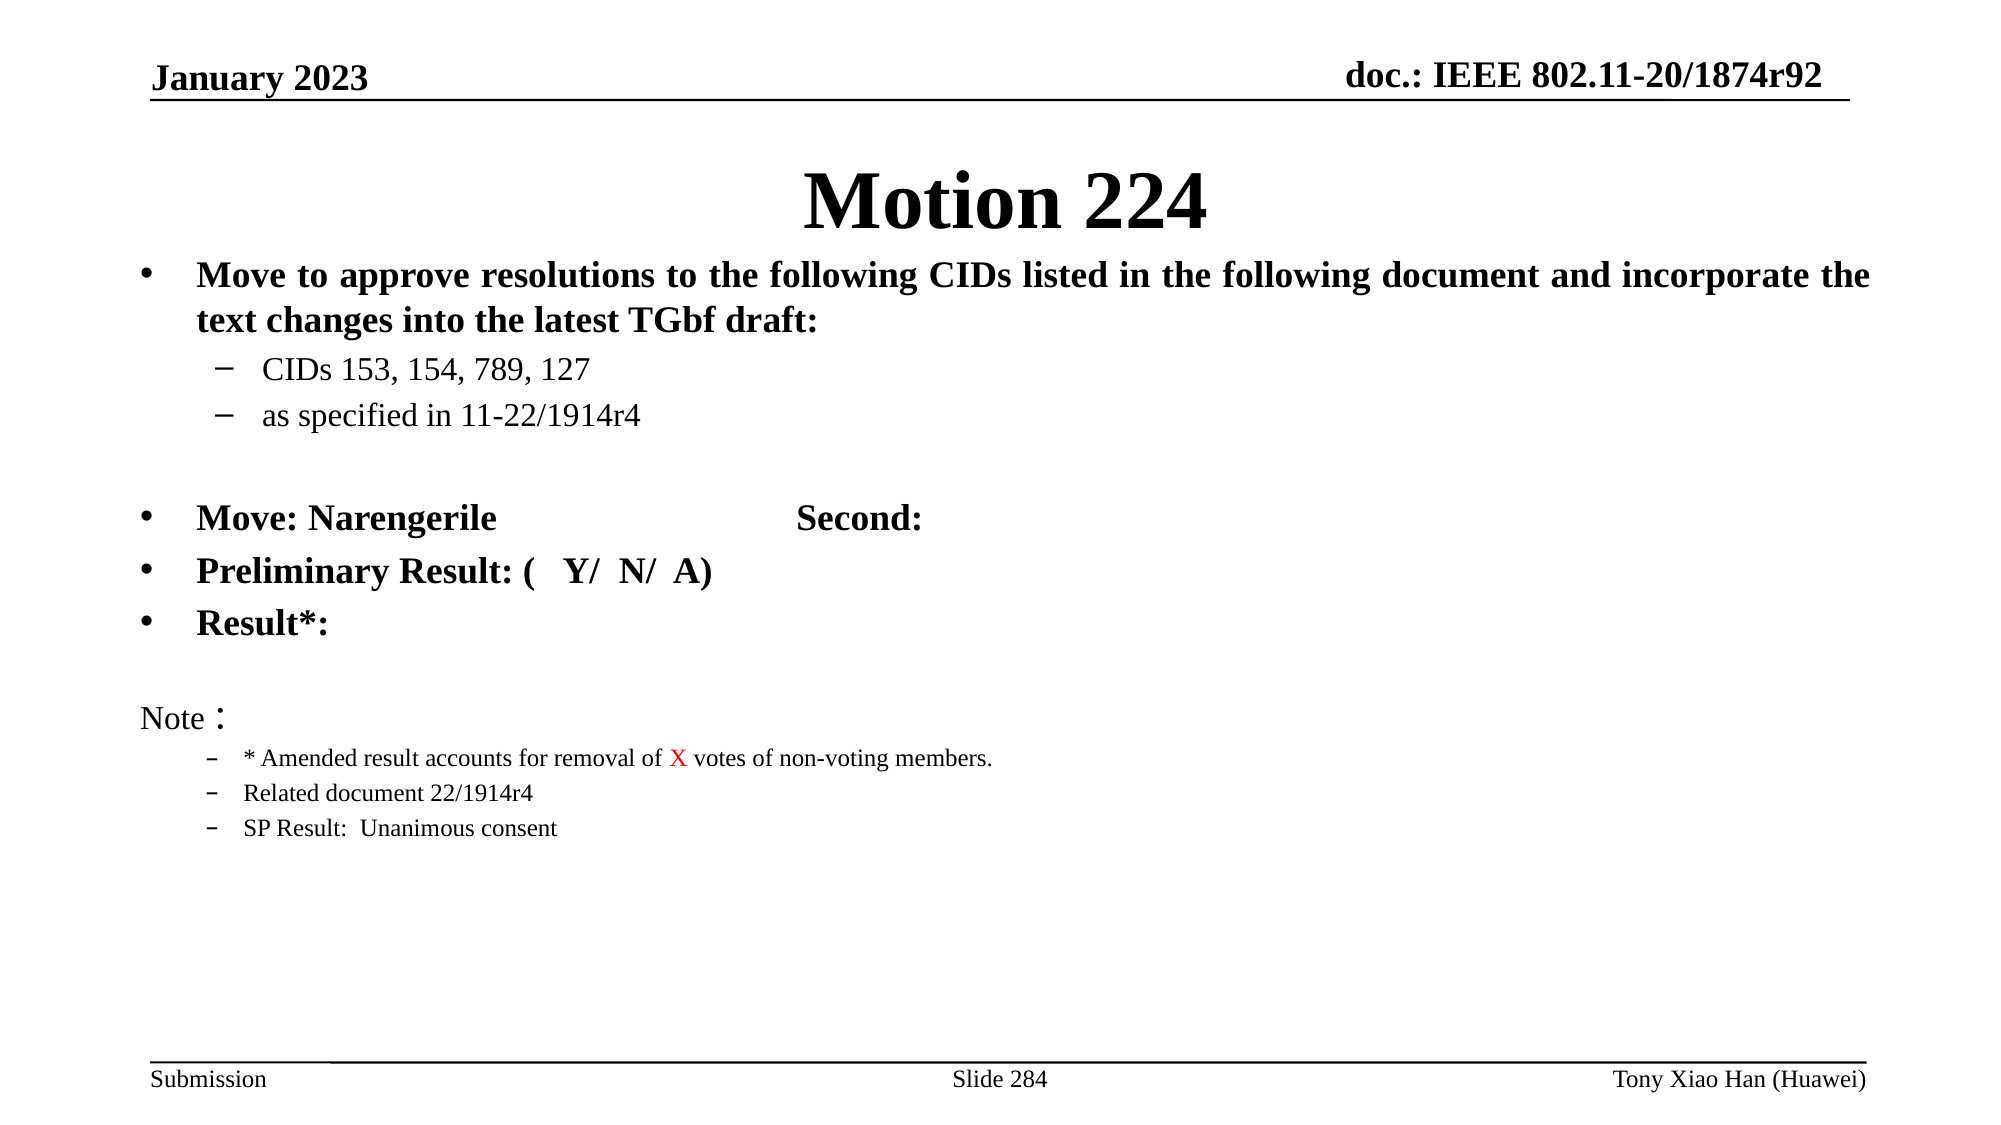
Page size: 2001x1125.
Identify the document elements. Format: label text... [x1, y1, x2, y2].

text_box Motion 224 [368, 137, 1644, 212]
text_box Move to approve resolutions to the following CIDs listed in the following document and incorporate the text changes into the latest TGbf draft: CIDs 153, 154, 789, 127 as specified in 11-22/1914r4 Move: Narengerile Second: Preliminary Result: ( Y/ N/ A) Result*: Note： * Amended result accounts for removal of X votes of non-voting members. Related document 22/1914r4 SP Result: Unanimous consent [125, 212, 1888, 900]
